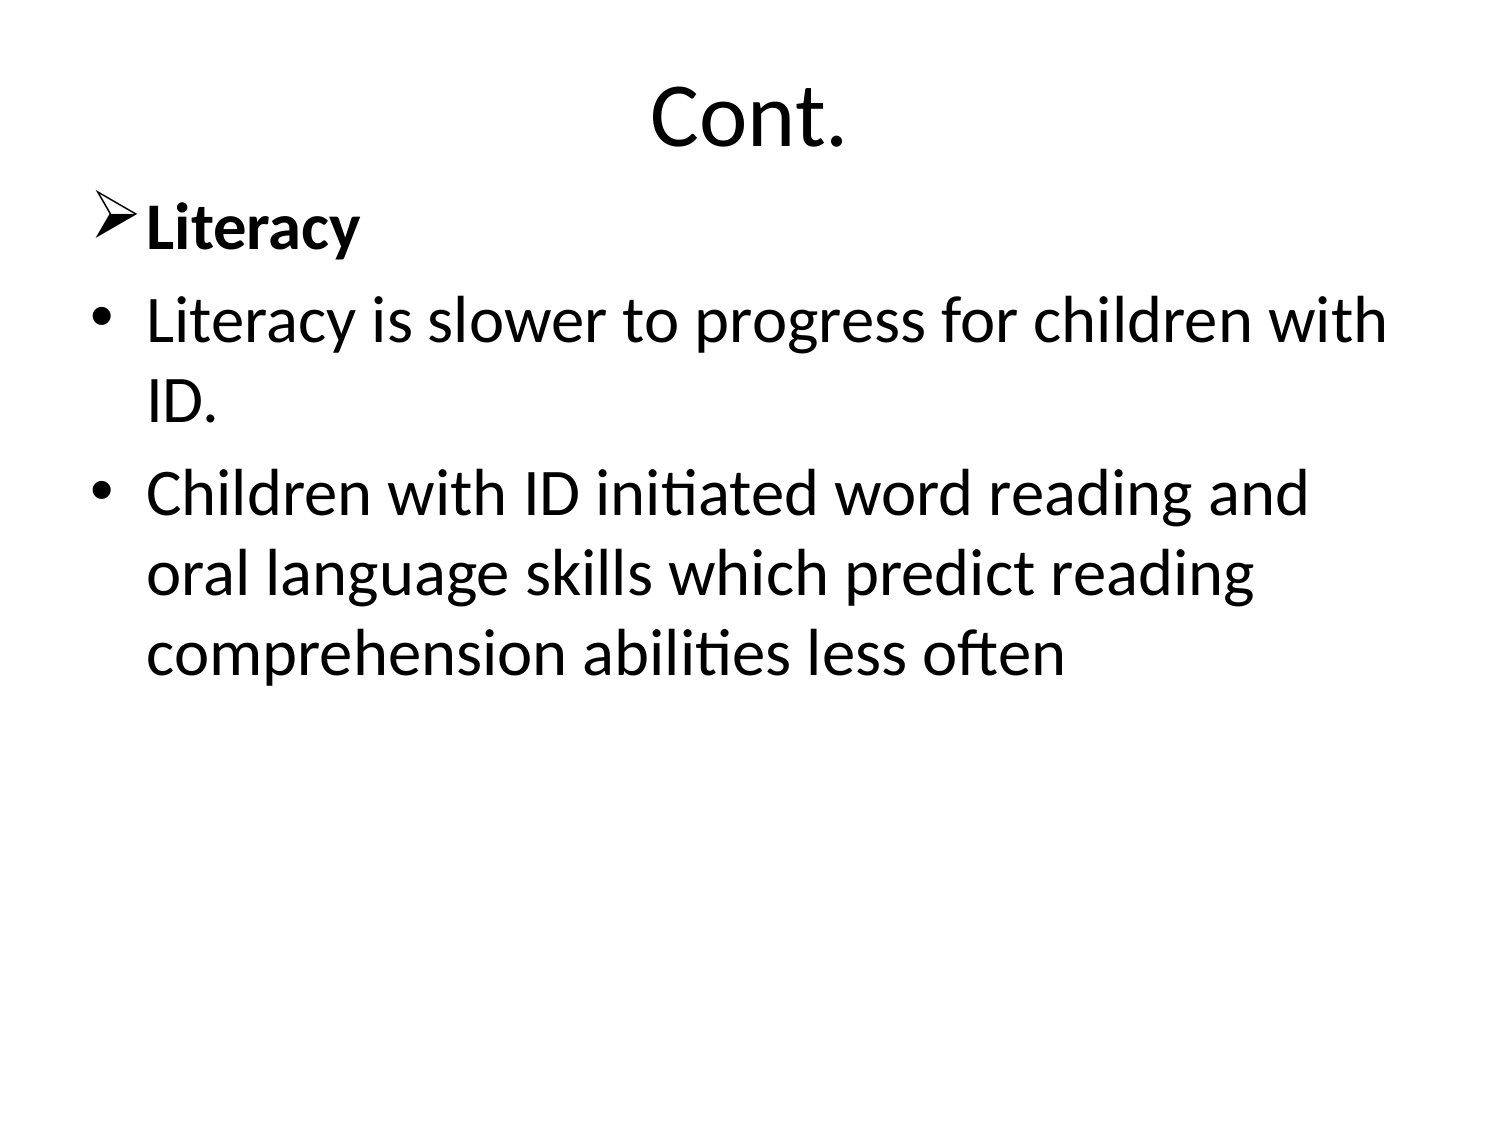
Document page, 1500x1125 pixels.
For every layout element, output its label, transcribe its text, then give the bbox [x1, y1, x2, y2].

list Literacy Literacy is slower to progress for children with ID. Children with ID initiated word reading and oral language skills which predict reading comprehension abilities less often [75, 174, 1425, 1113]
title Cont. [75, 45, 1425, 174]
